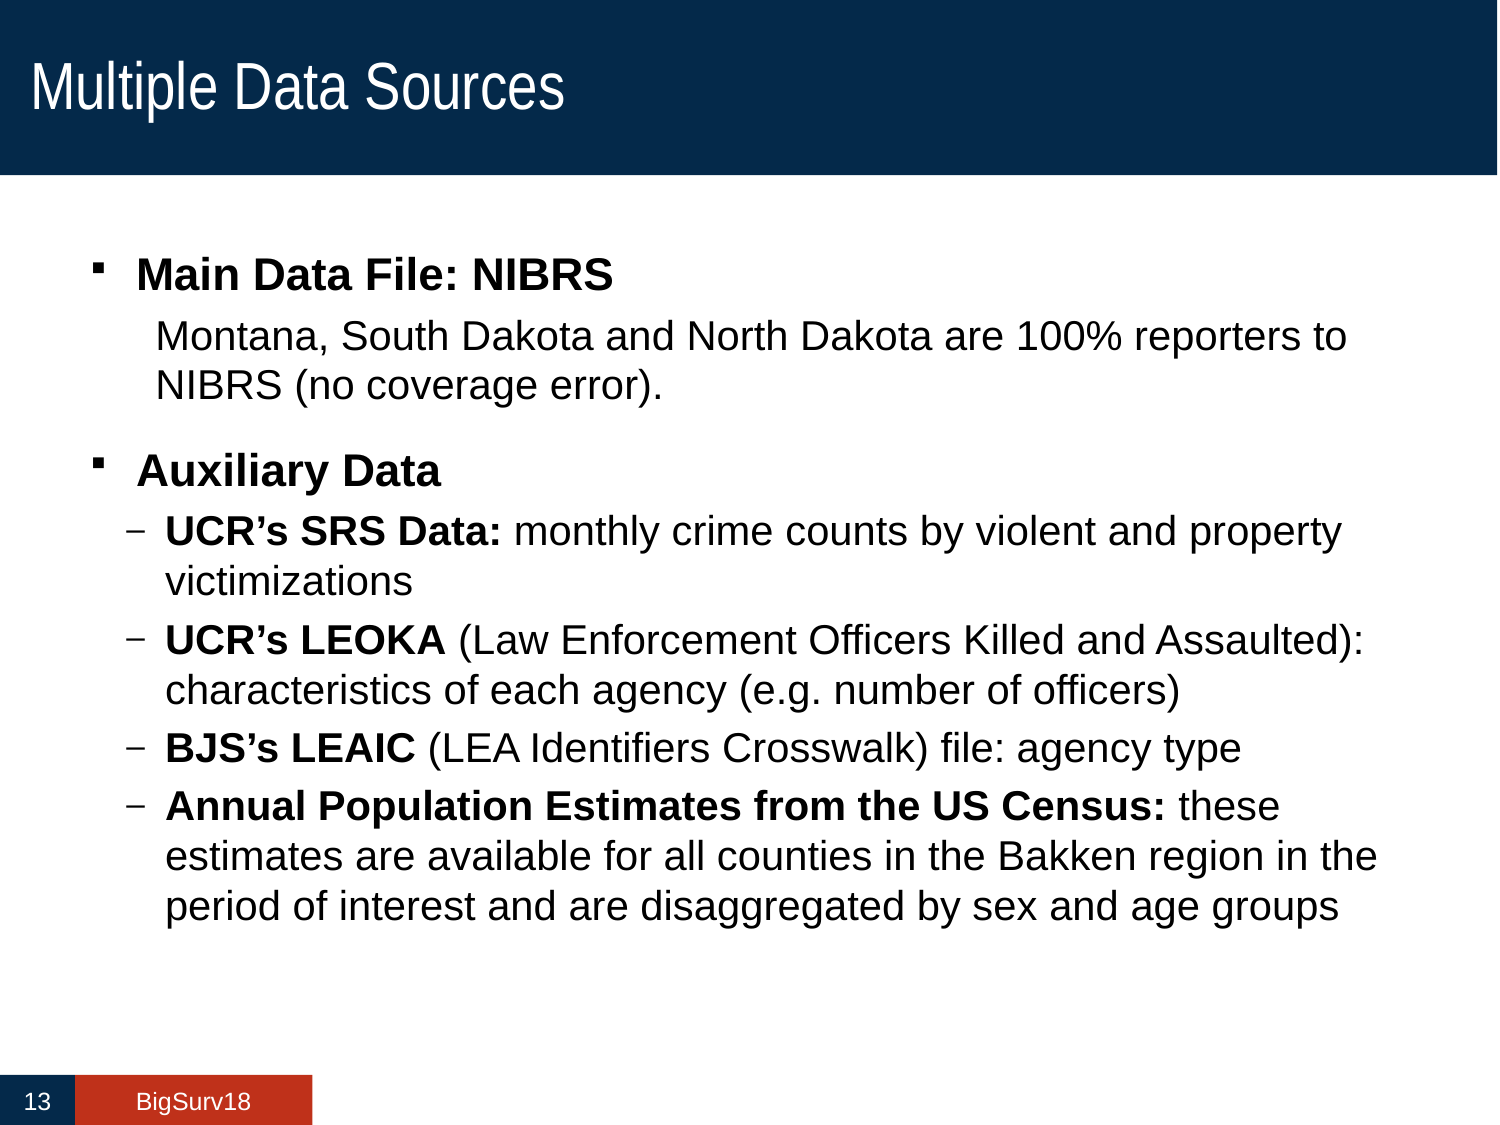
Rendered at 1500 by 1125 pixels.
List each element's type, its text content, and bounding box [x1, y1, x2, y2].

title Multiple Data Sources [0, 0, 1498, 176]
footer BigSurv18 [75, 1074, 313, 1125]
slide_number 13 [0, 1074, 75, 1125]
list Main Data File: NIBRS Montana, South Dakota and North Dakota are 100% reporters to NIBRS (no coverage error). Auxiliary Data UCR’s SRS Data: monthly crime counts by violent and property victimizations UCR’s LEOKA (Law Enforcement Officers Killed and Assaulted): characteristics of each agency (e.g. number of officers) BJS’s LEAIC (LEA Identifiers Crosswalk) file: agency type Annual Population Estimates from the US Census: these estimates are available for all counties in the Bakken region in the period of interest and are disaggregated by sex and age groups [74, 237, 1426, 1063]
